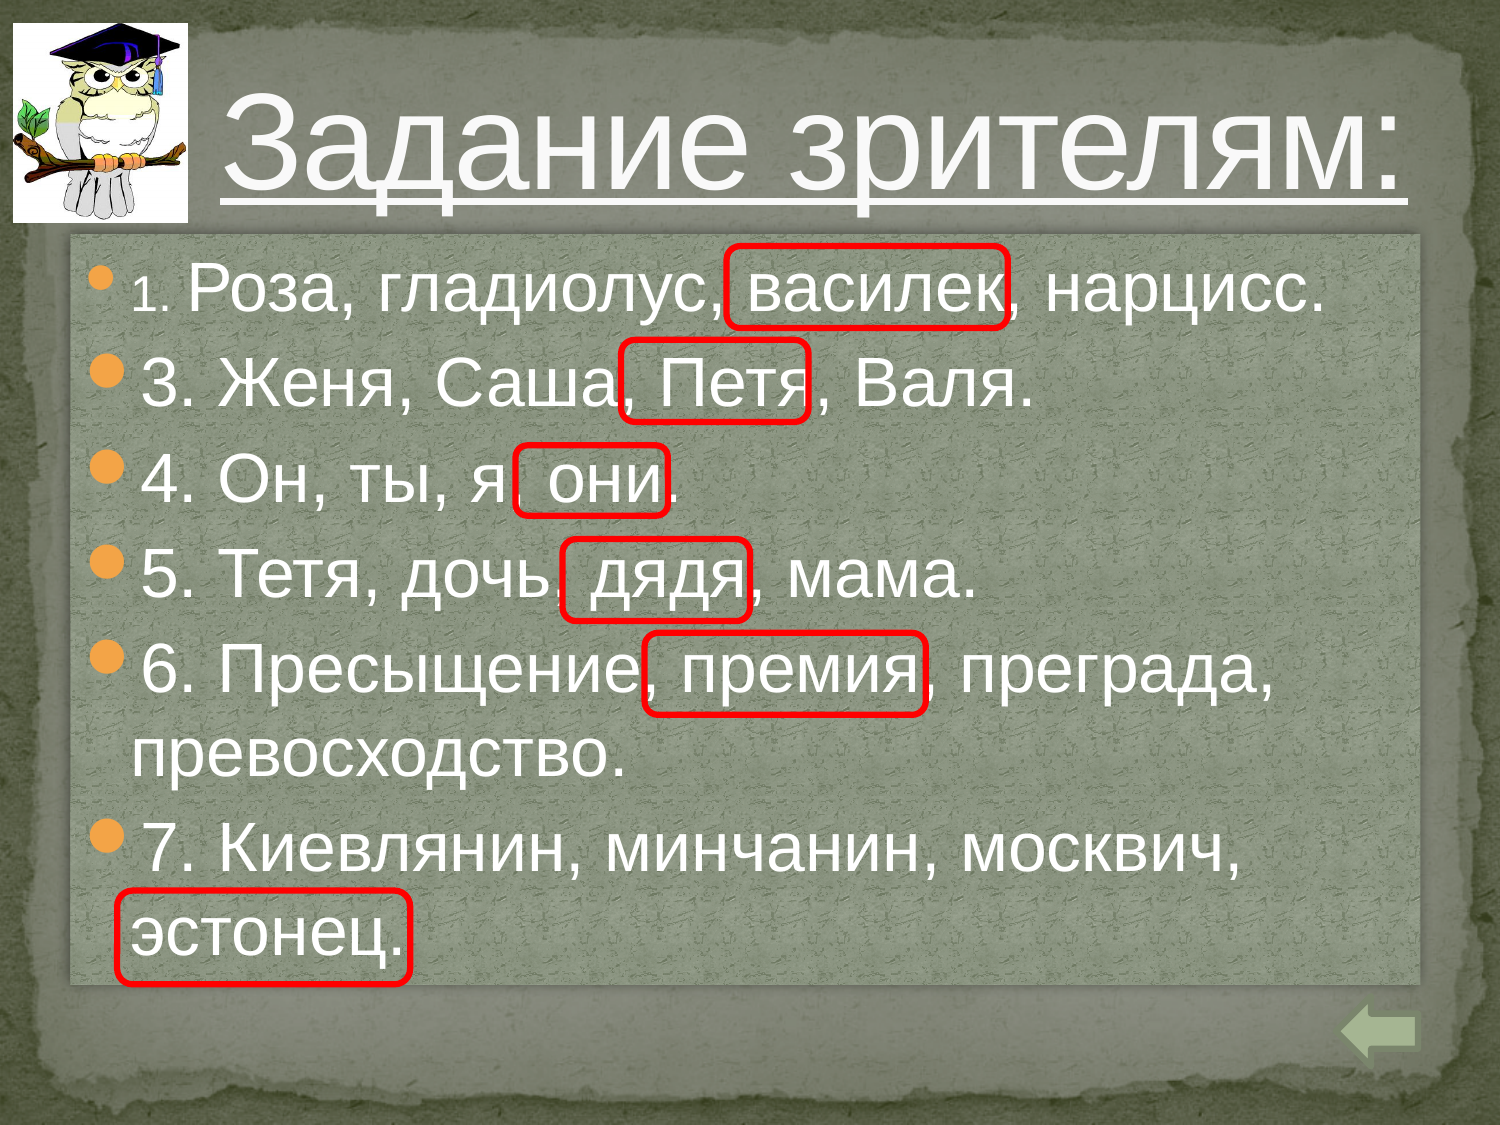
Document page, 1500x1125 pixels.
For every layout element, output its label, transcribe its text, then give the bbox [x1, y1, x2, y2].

text_box [1332, 993, 1422, 1070]
text_box [559, 535, 754, 625]
text_box [723, 242, 1011, 332]
list 1. Роза, гладиолус, василек, нарцисс. 3. Женя, Саша, Петя, Валя. 4. Он, ты, я, они. 5. Тетя, дочь, дядя, мама. 6. Пресыщение, премия, преграда, превосходство. 7. Киевлянин, минчанин, москвич, эстонец. [70, 234, 1421, 985]
picture [13, 23, 188, 223]
title Задание зрителям: [194, 24, 1477, 225]
text_box [617, 336, 812, 426]
text_box [512, 442, 672, 519]
text_box [113, 887, 414, 988]
text_box [641, 629, 929, 718]
